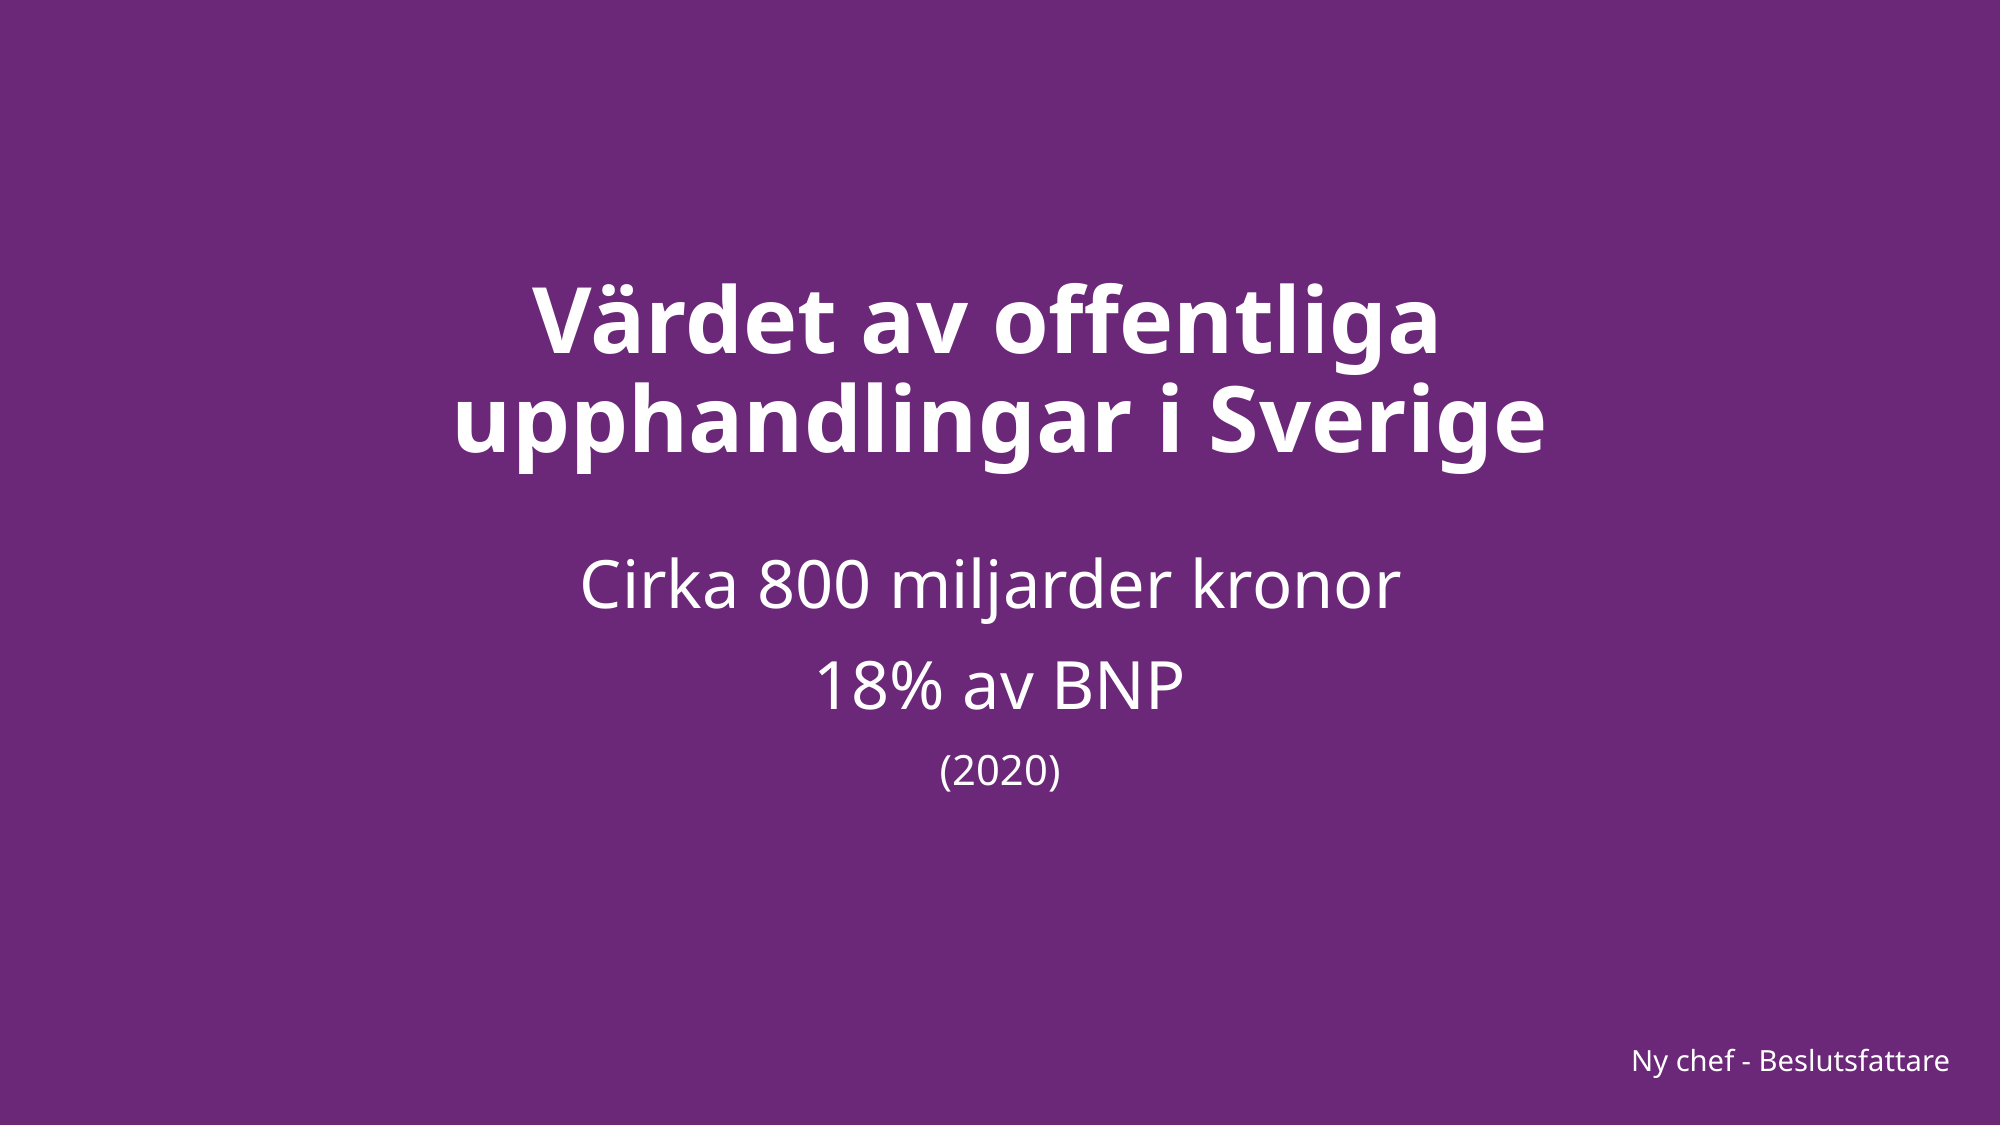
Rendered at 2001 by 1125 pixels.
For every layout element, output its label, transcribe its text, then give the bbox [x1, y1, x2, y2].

title Värdet av offentliga upphandlingar i Sverige [191, 203, 1809, 480]
footer Ny chef - Beslutsfattare [1290, 1032, 1966, 1092]
list Cirka 800 miljarder kronor 18% av BNP (2020) [191, 534, 1809, 885]
